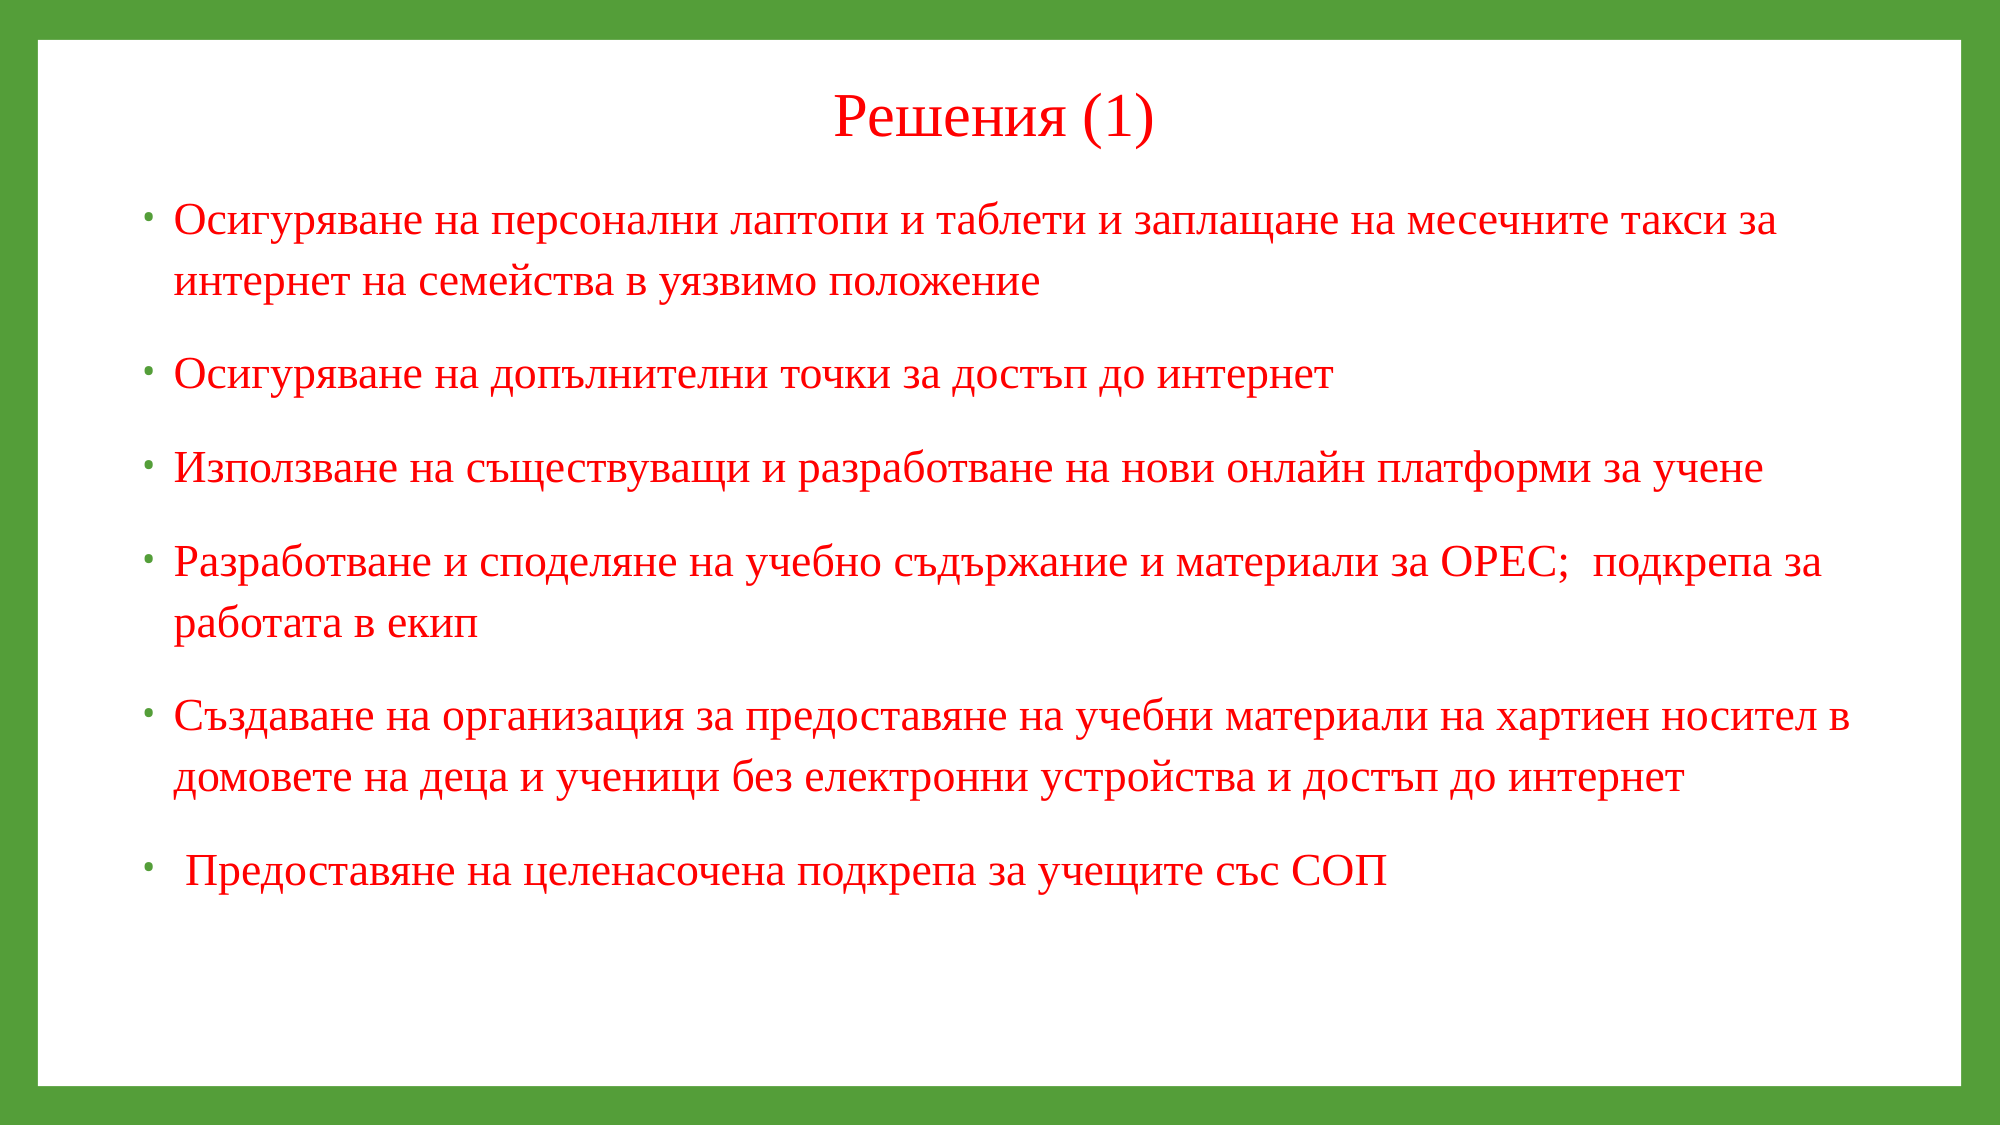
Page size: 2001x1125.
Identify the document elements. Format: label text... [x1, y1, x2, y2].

title Решения (1) [184, 59, 1805, 173]
list Осигуряване на персонални лаптопи и таблети и заплащане на месечните такси за интернет на семейства в уязвимо положение Осигуряване на допълнителни точки за достъп до интернет Използване на съществуващи и разработване на нови онлайн платформи за учене Разработване и споделяне на учебно съдържание и материали за ОРЕС; подкрепа за работата в екип Създаване на организация за предоставяне на учебни материали на хартиен носител в домовете на деца и ученици без електронни устройства и достъп до интернет Предоставяне на целенасочена подкрепа за учещите със СОП [83, 175, 1916, 1030]
